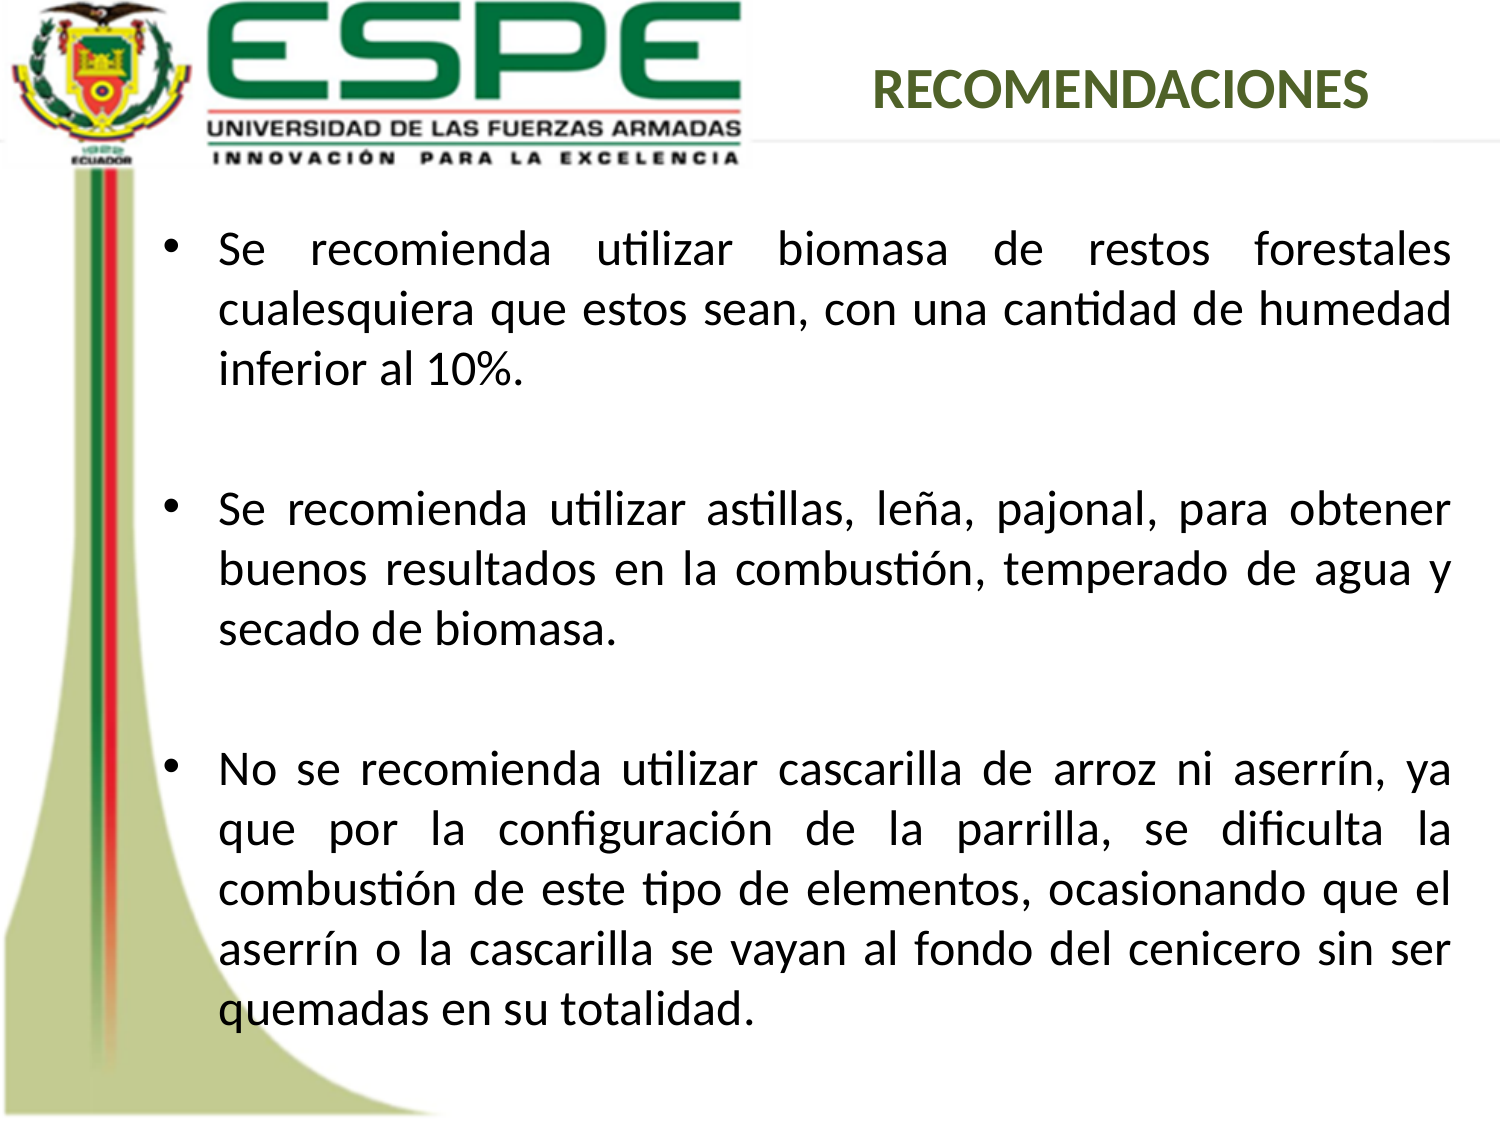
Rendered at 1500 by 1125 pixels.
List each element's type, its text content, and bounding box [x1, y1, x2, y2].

picture [0, 0, 1500, 1125]
list Se recomienda utilizar biomasa de restos forestales cualesquiera que estos sean, con una cantidad de humedad inferior al 10%. Se recomienda utilizar astillas, leña, pajonal, para obtener buenos resultados en la combustión, temperado de agua y secado de biomasa. No se recomienda utilizar cascarilla de arroz ni aserrín, ya que por la configuración de la parrilla, se dificulta la combustión de este tipo de elementos, ocasionando que el aserrín o la cascarilla se vayan al fondo del cenicero sin ser quemadas en su totalidad. [147, 208, 1469, 1071]
text_box RECOMENDACIONES [728, 42, 1500, 138]
